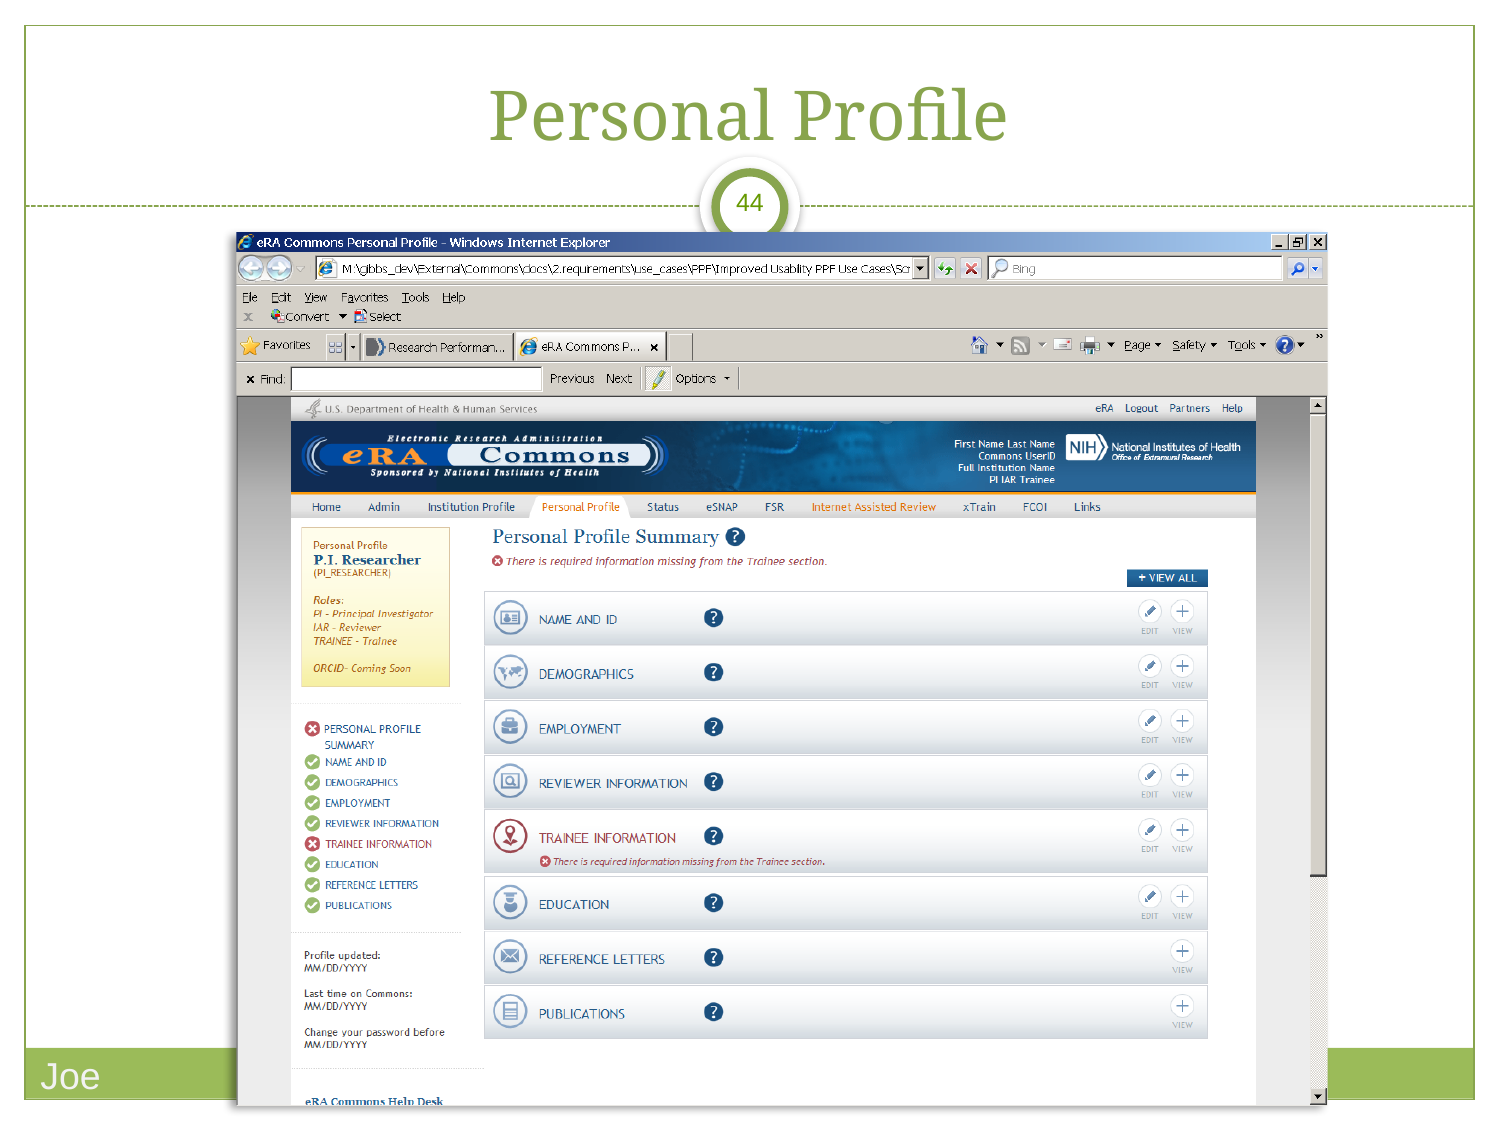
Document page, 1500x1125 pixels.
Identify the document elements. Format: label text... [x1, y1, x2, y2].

text_box Joe [25, 1045, 116, 1105]
picture [236, 232, 1328, 1106]
title Personal Profile [49, 37, 1450, 162]
